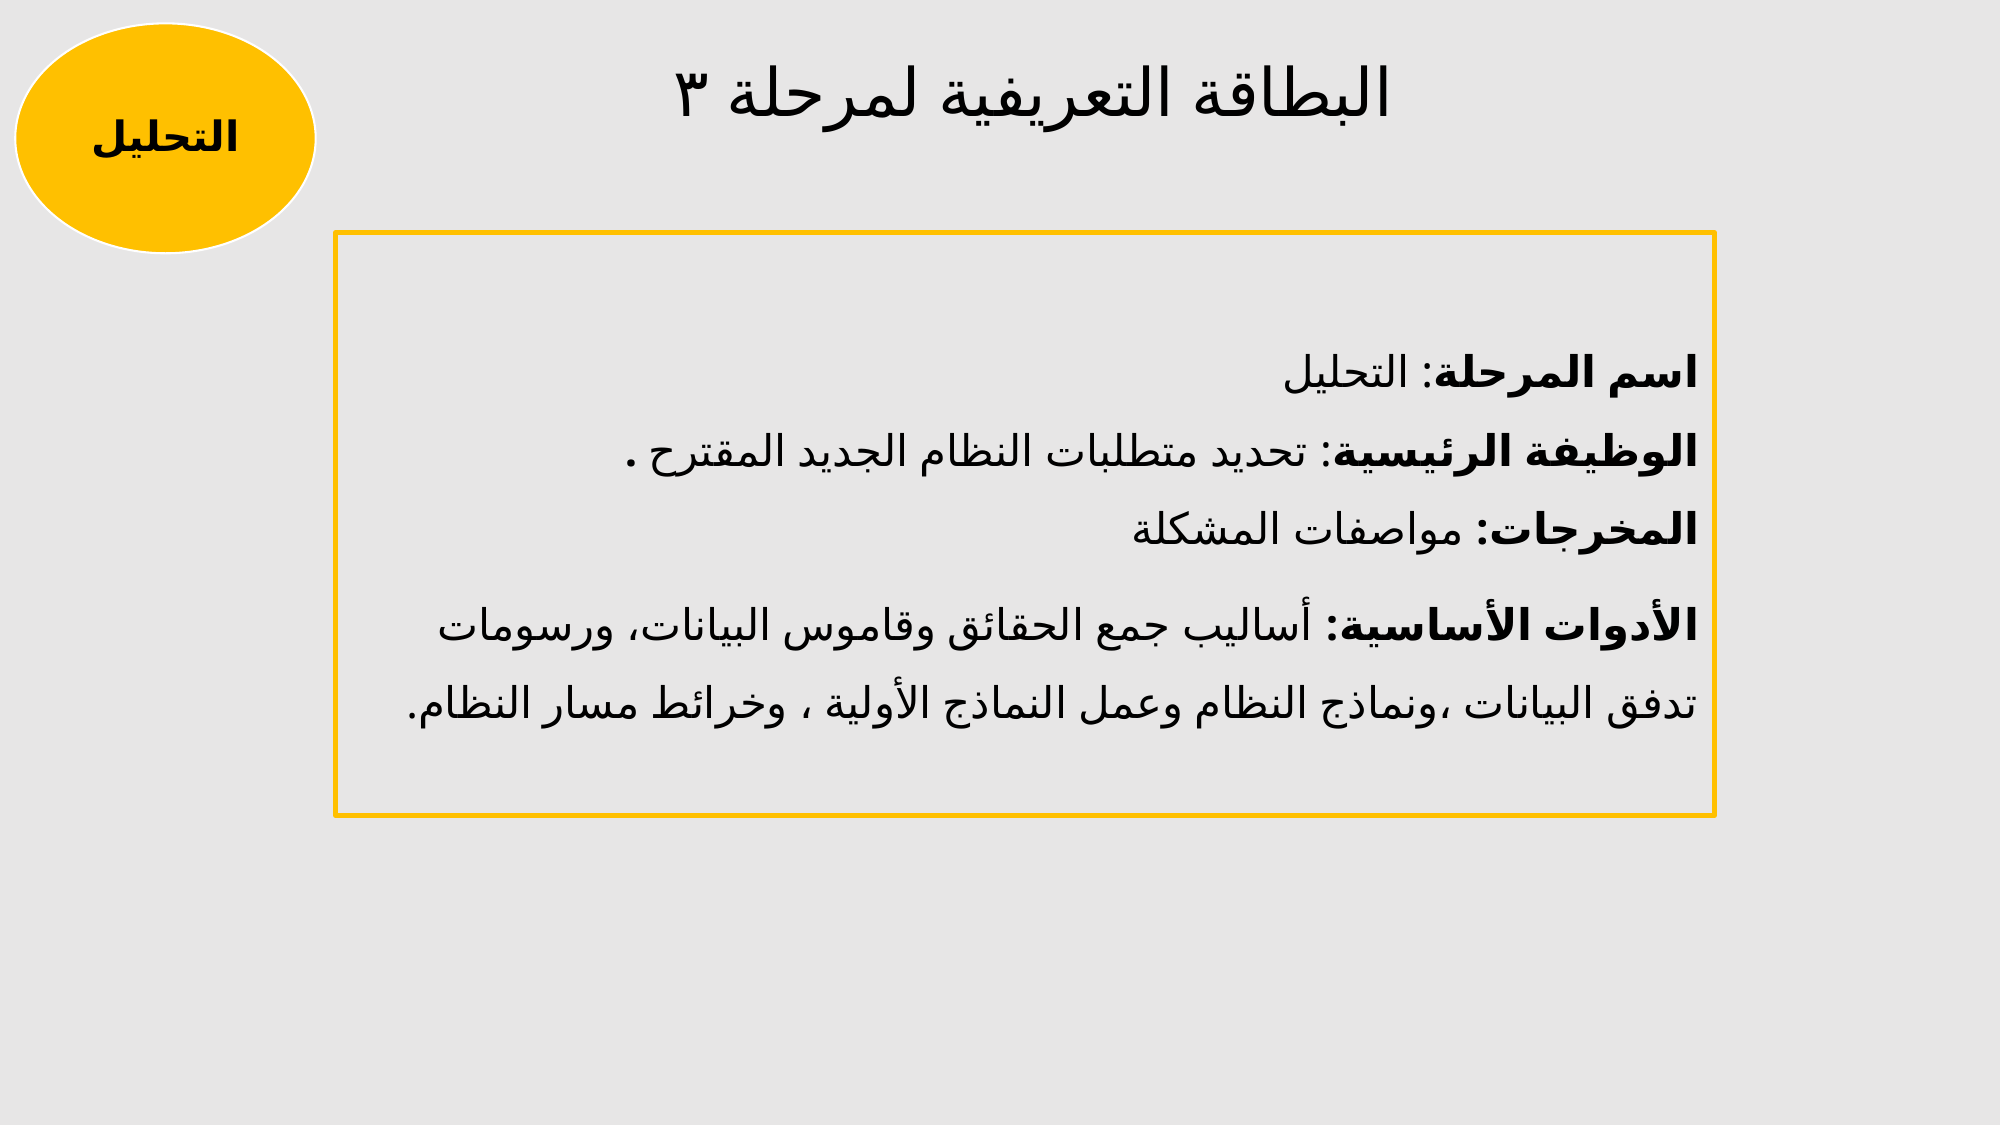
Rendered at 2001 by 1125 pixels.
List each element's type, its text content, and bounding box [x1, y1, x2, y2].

title البطاقة التعريفية لمرحلة ٣ [387, 37, 1663, 138]
subtitle اسم المرحلة: التحليل الوظيفة الرئيسية: تحديد متطلبات النظام الجديد المقترح . المخرجات: مواصفات المشكلة الأدوات الأساسية: أساليب جمع الحقائق وقاموس البيانات، ورسومات تدفق البيانات ،ونماذج النظام وعمل النماذج الأولية ، وخرائط مسار النظام. [335, 232, 1715, 816]
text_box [15, 23, 316, 254]
